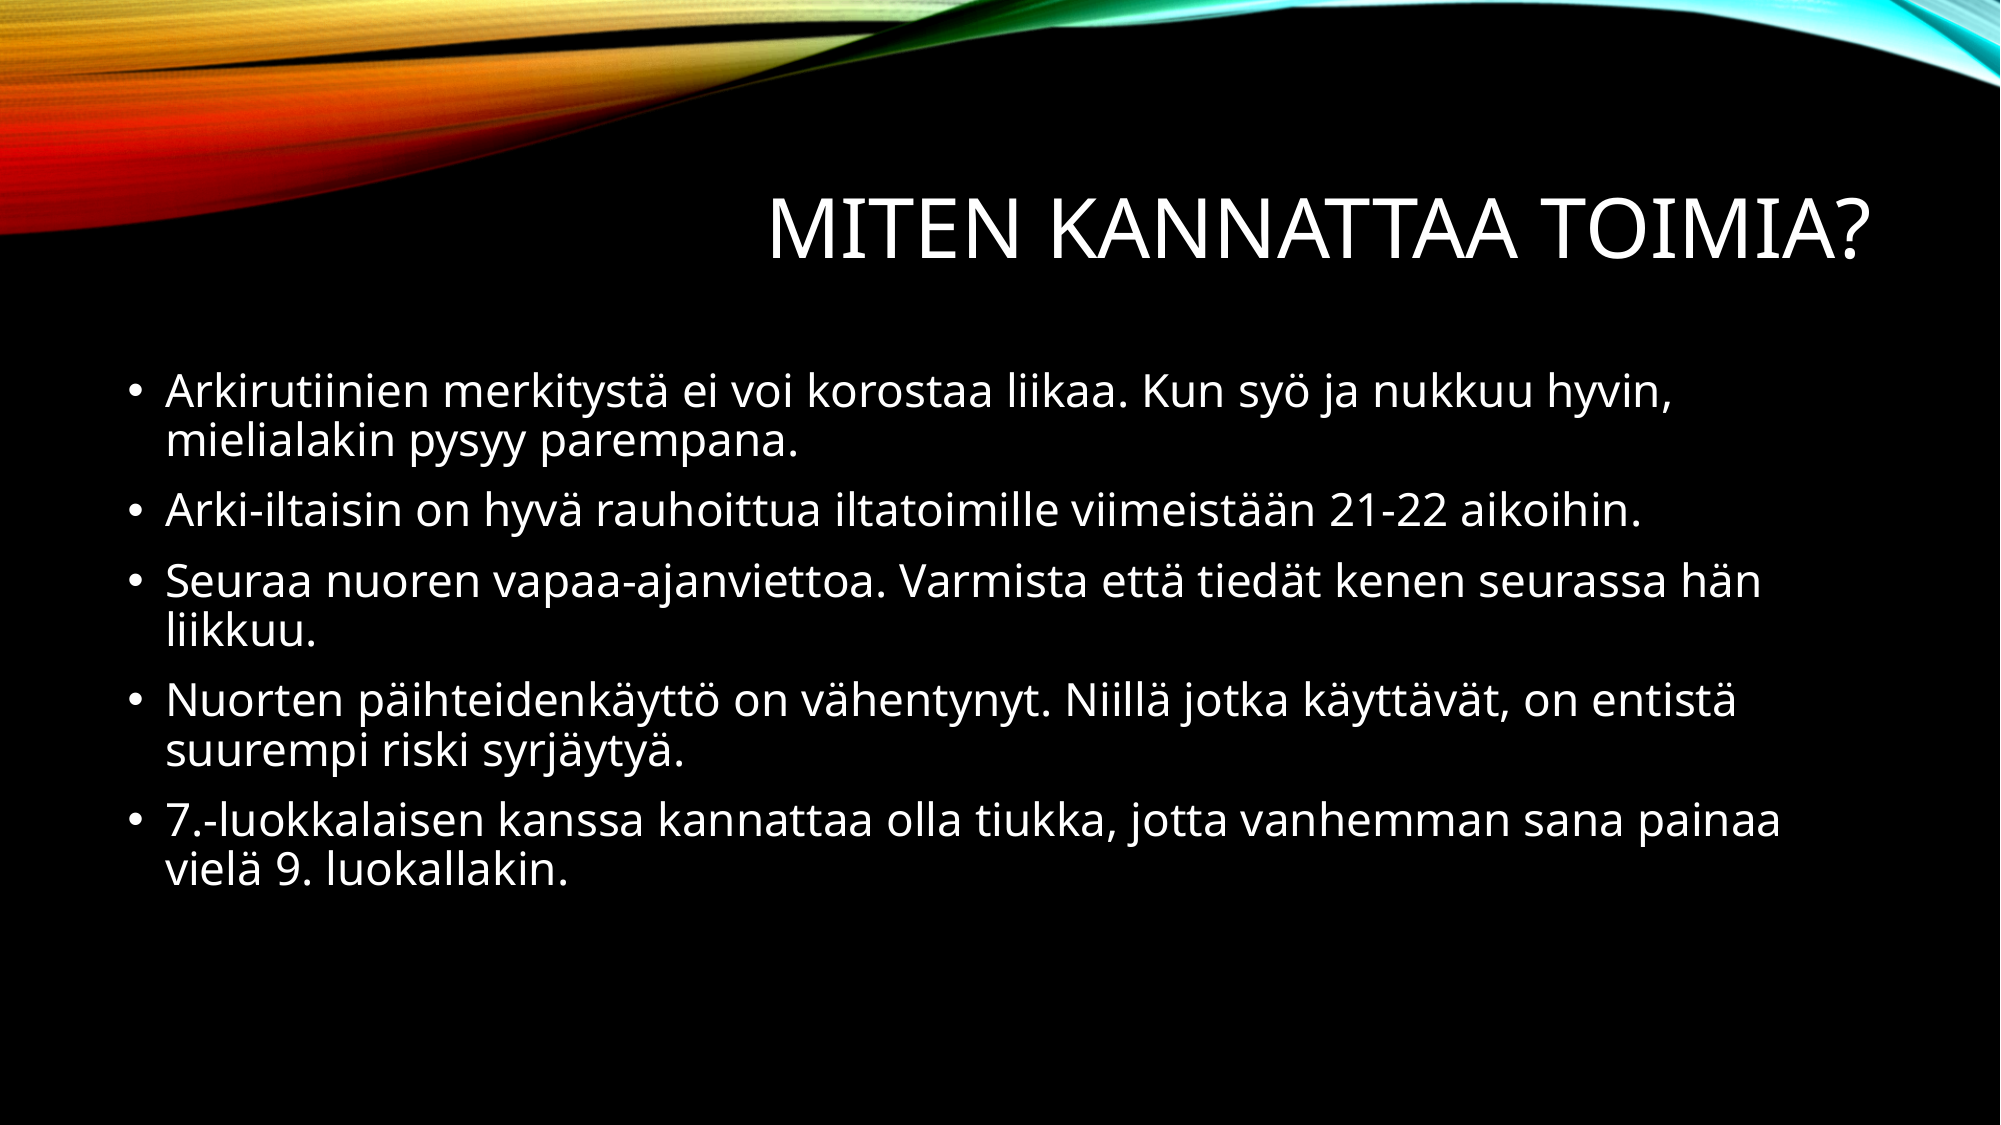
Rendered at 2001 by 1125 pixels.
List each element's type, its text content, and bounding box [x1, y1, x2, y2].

title Miten kannattaa toimia? [474, 125, 1888, 338]
picture [0, 0, 2000, 237]
list Arkirutiinien merkitystä ei voi korostaa liikaa. Kun syö ja nukkuu hyvin, mielialakin pysyy parempana. Arki-iltaisin on hyvä rauhoittua iltatoimille viimeistään 21-22 aikoihin. Seuraa nuoren vapaa-ajanviettoa. Varmista että tiedät kenen seurassa hän liikkuu. Nuorten päihteidenkäyttö on vähentynyt. Niillä jotka käyttävät, on entistä suurempi riski syrjäytyä. 7.-luokkalaisen kanssa kannattaa olla tiukka, jotta vanhemman sana painaa vielä 9. luokallakin. [112, 360, 1888, 1021]
